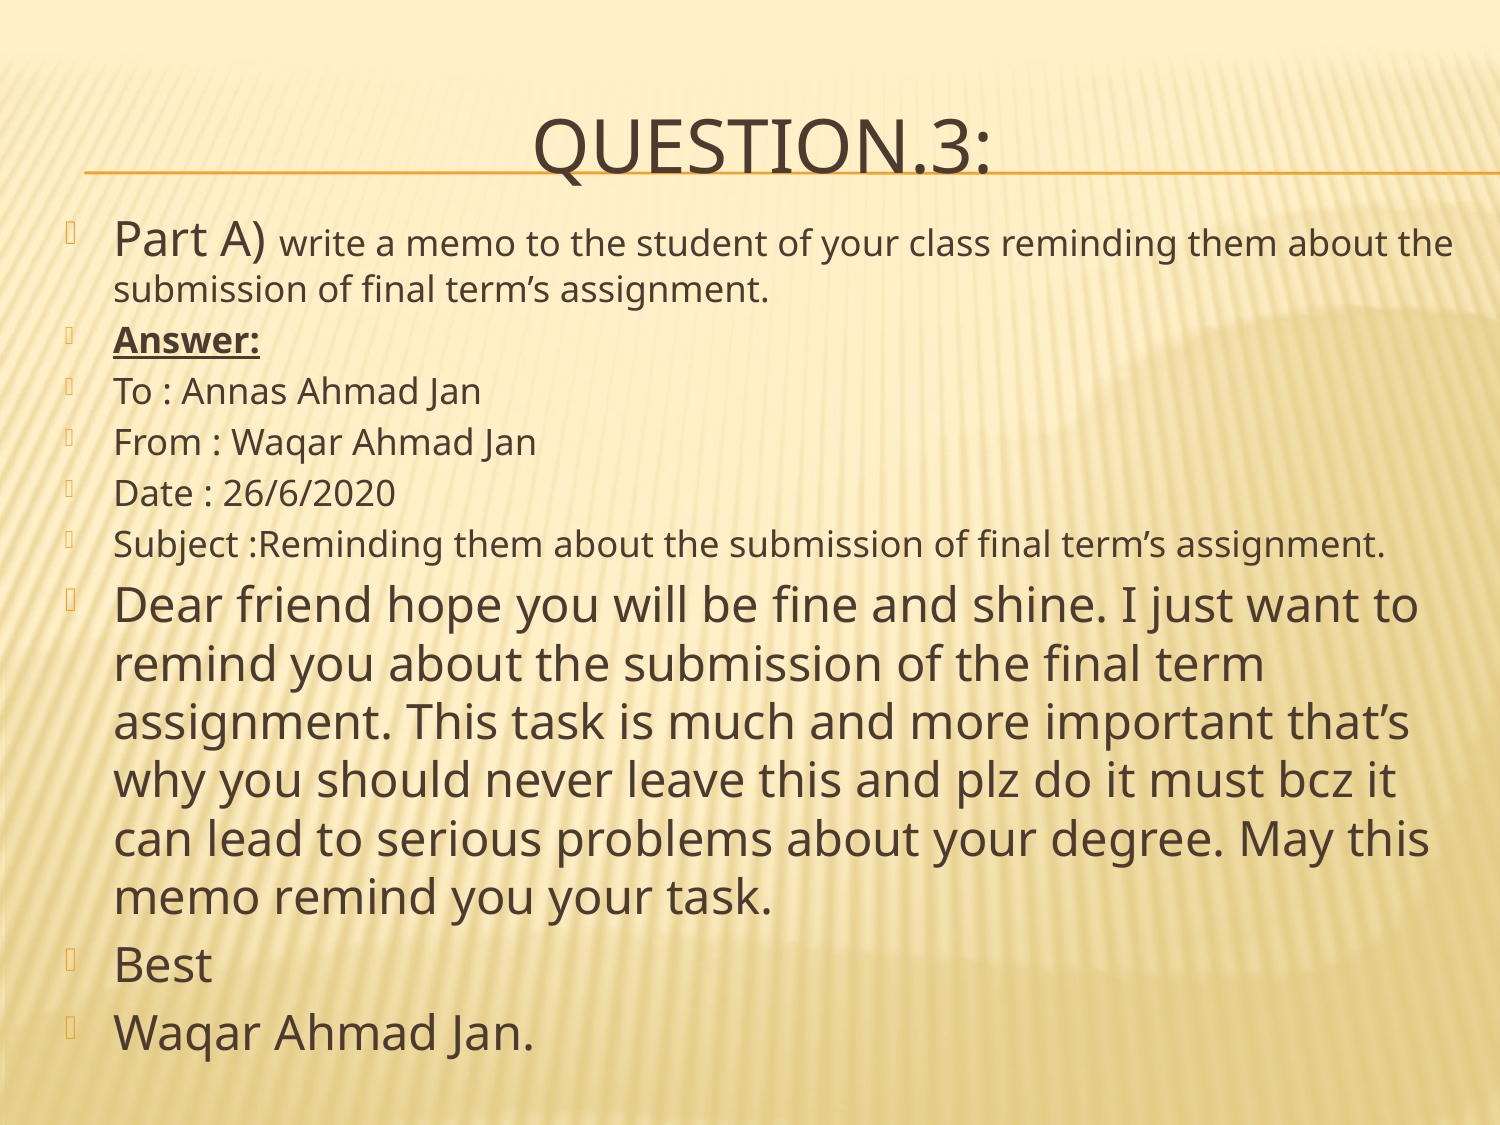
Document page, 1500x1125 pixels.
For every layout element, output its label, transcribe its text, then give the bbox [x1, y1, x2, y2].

title Question.3: [50, 75, 1475, 200]
list Part A) write a memo to the student of your class reminding them about the submission of final term’s assignment. Answer: To : Annas Ahmad Jan From : Waqar Ahmad Jan Date : 26/6/2020 Subject :Reminding them about the submission of final term’s assignment. Dear friend hope you will be fine and shine. I just want to remind you about the submission of the final term assignment. This task is much and more important that’s why you should never leave this and plz do it must bcz it can lead to serious problems about your degree. May this memo remind you your task. Best Waqar Ahmad Jan. [50, 200, 1475, 1088]
